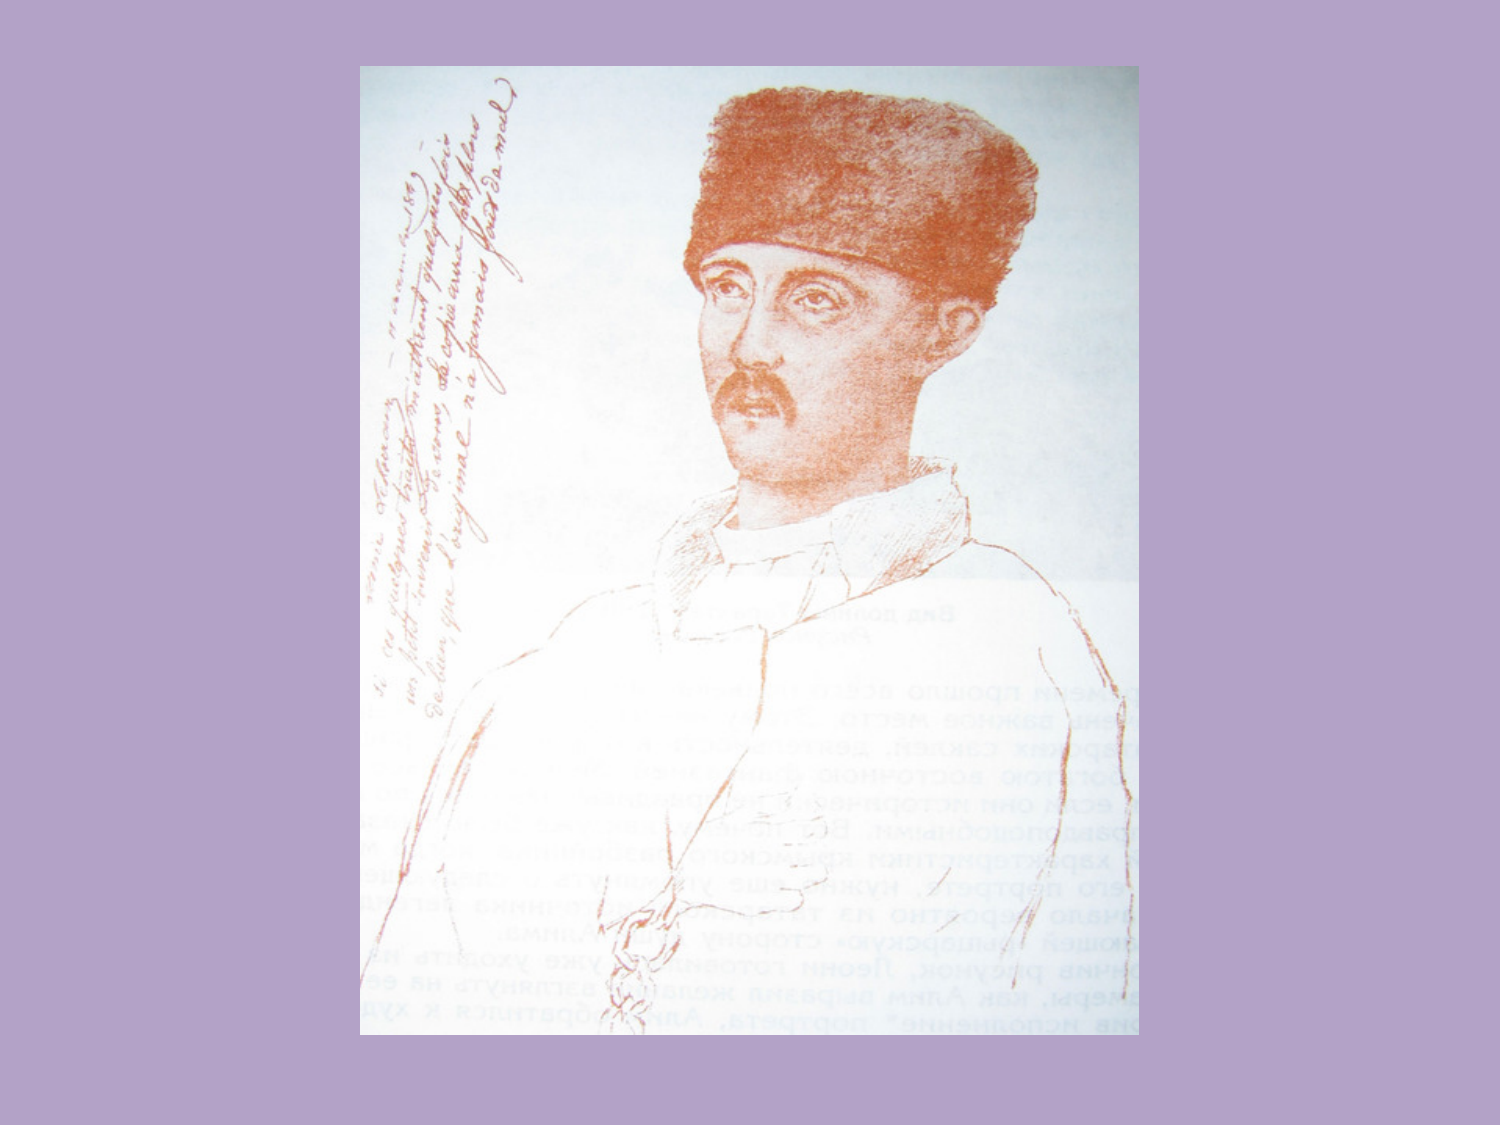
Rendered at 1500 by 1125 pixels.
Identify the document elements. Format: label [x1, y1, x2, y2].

picture [360, 66, 1140, 1036]
